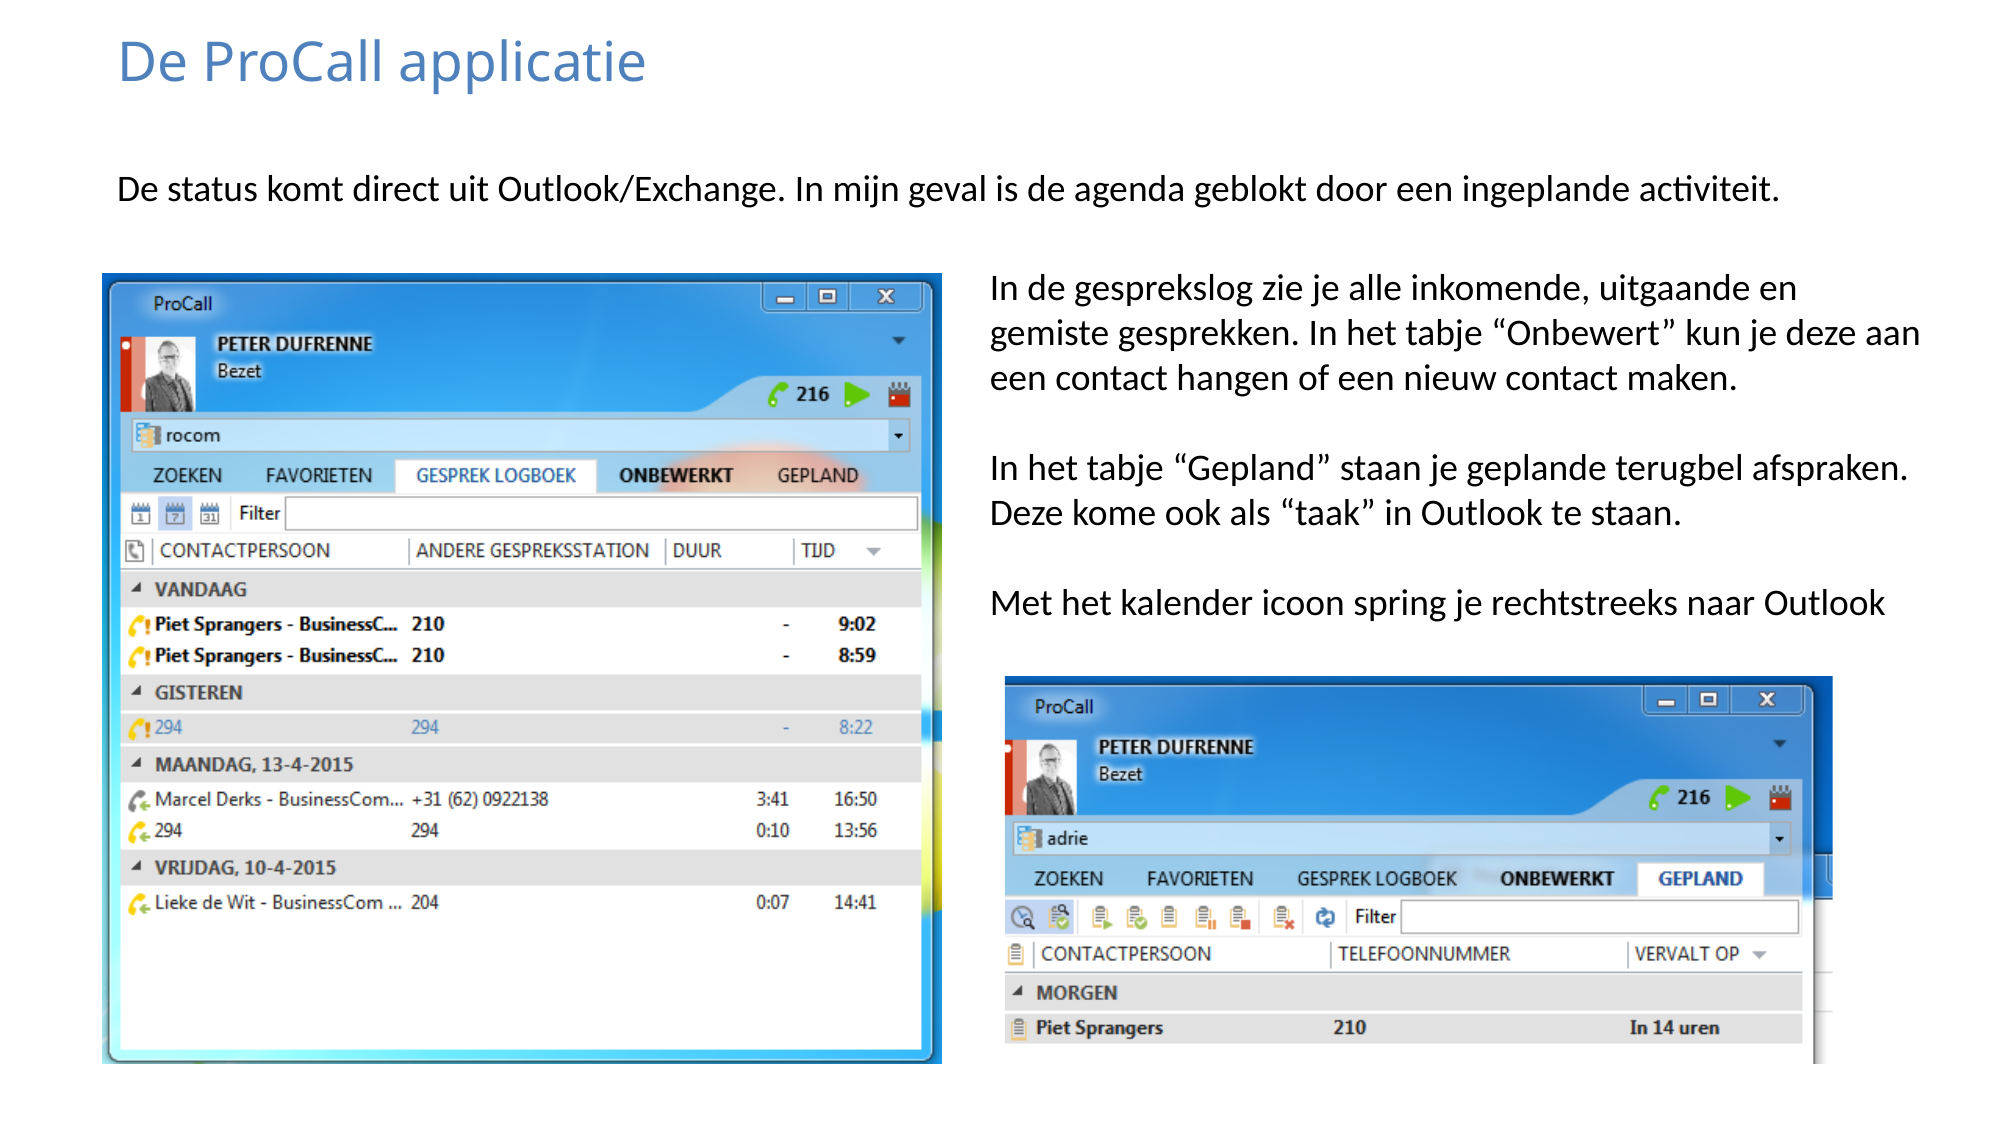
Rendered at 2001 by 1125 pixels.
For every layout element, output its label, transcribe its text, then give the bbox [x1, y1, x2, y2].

text_box De status komt direct uit Outlook/Exchange. In mijn geval is de agenda geblokt door een ingeplande activiteit. [102, 157, 1908, 217]
text_box In de gesprekslog zie je alle inkomende, uitgaande en gemiste gesprekken. In het tabje “Onbewert” kun je deze aan een contact hangen of een nieuw contact maken. In het tabje “Gepland” staan je geplande terugbel afspraken. Deze kome ook als “taak” in Outlook te staan. Met het kalender icoon spring je rechtstreeks naar Outlook [975, 256, 1941, 631]
picture [102, 273, 942, 1064]
picture [1004, 646, 1833, 1064]
title De ProCall applicatie [102, 26, 1618, 102]
